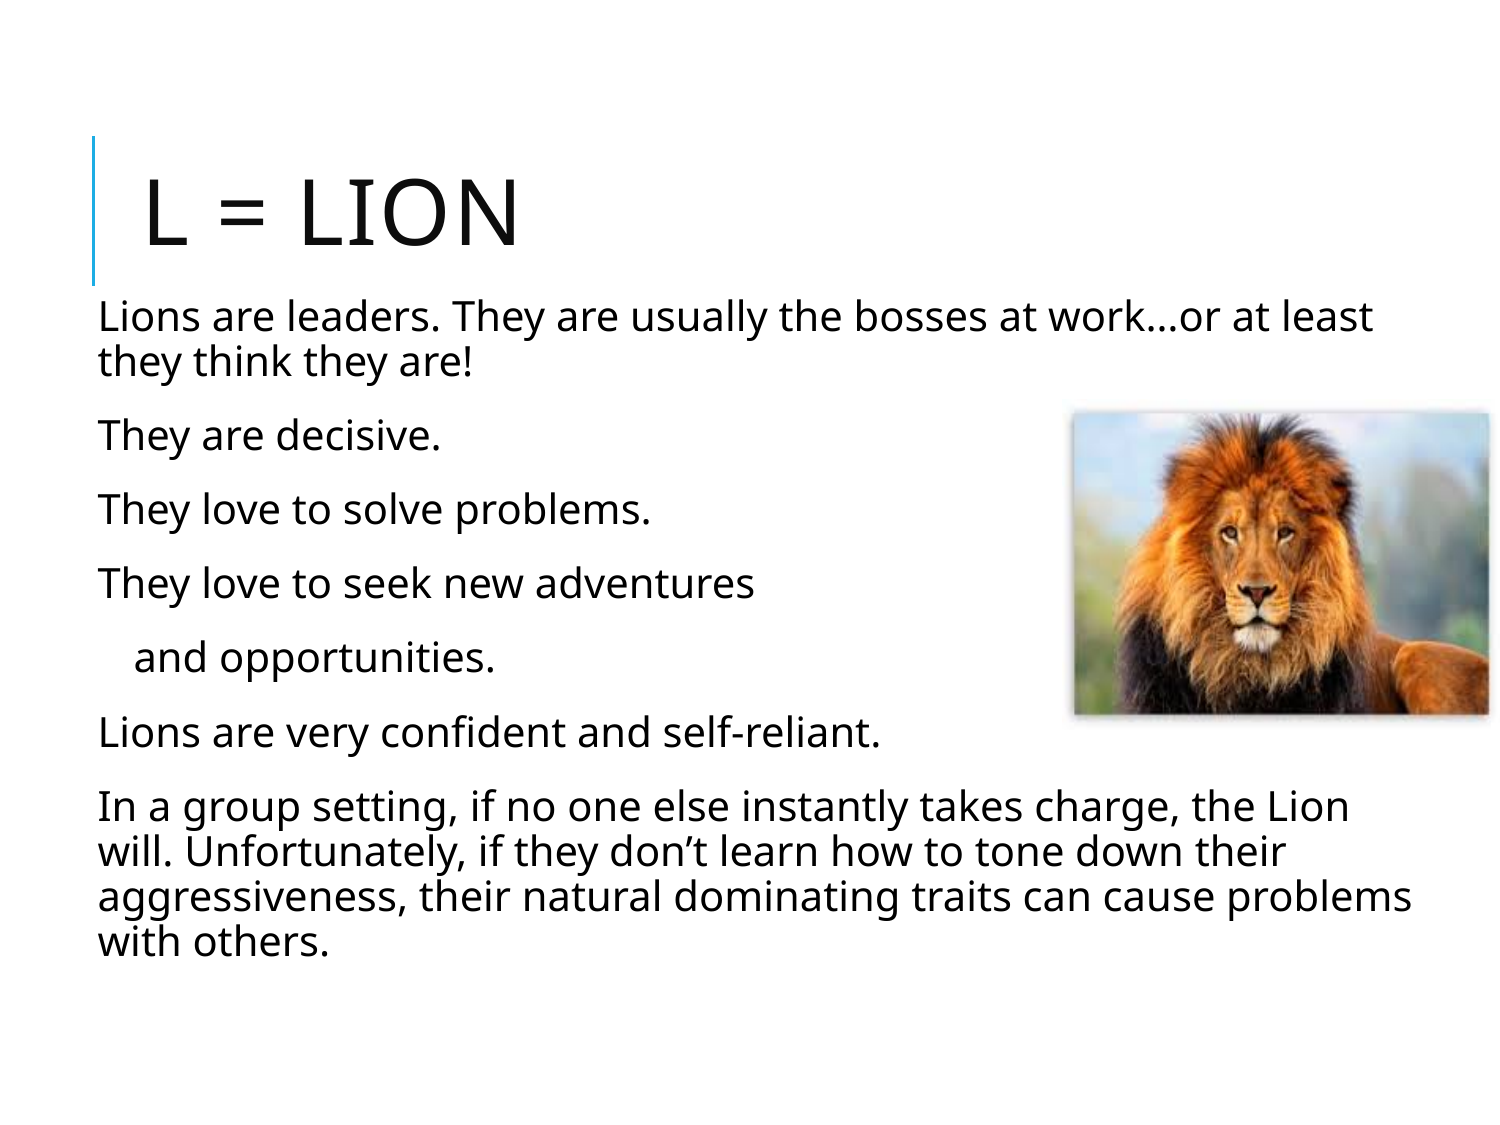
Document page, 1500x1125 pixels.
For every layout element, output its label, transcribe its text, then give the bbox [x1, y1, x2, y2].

list Lions are leaders. They are usually the bosses at work…or at least they think they are! They are decisive. They love to solve problems. They love to seek new adventures and opportunities. Lions are very confident and self-reliant. In a group setting, if no one else instantly takes charge, the Lion will. Unfortunately, if they don’t learn how to tone down their aggressiveness, their natural dominating traits can cause problems with others. [75, 287, 1425, 1125]
title L = Lion [126, 96, 1322, 287]
picture [1062, 399, 1500, 730]
